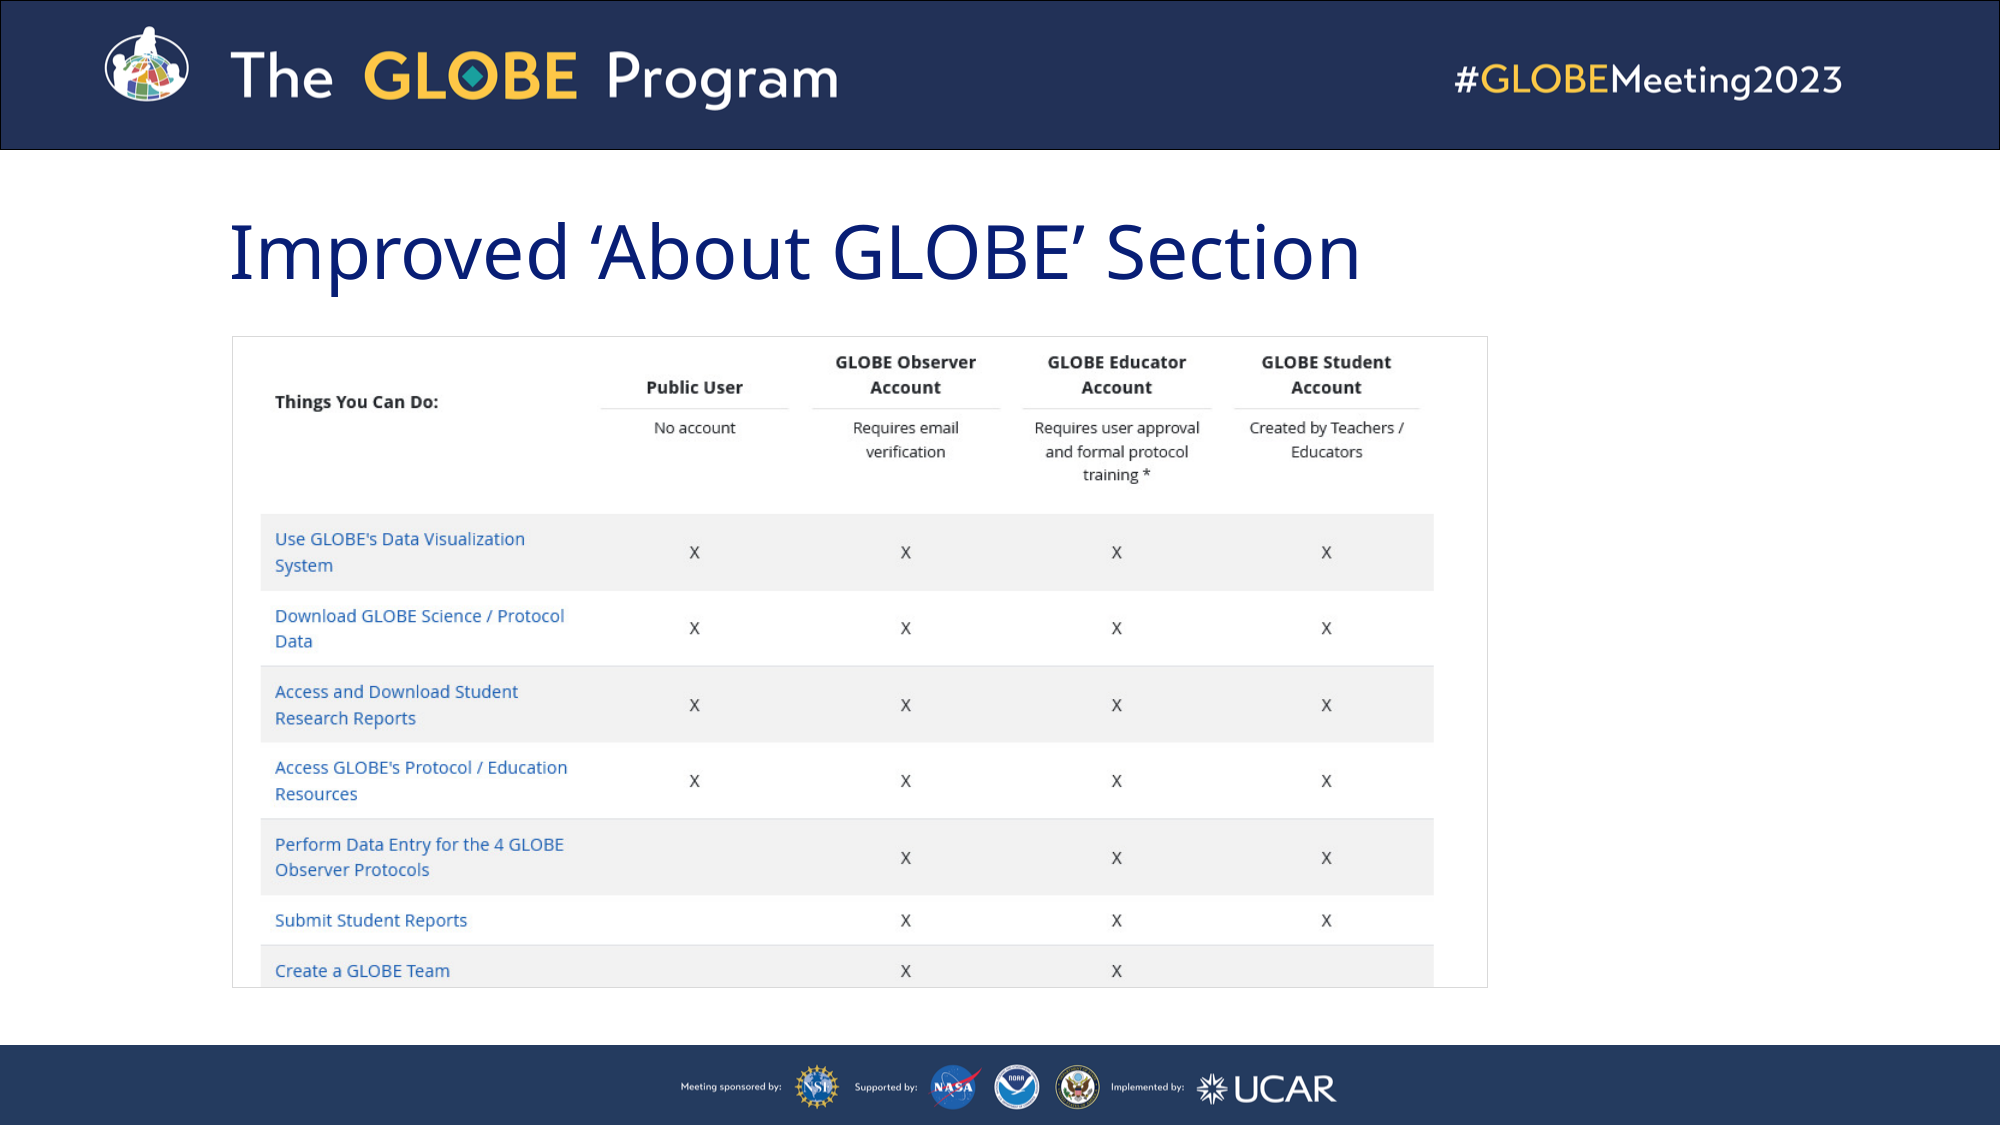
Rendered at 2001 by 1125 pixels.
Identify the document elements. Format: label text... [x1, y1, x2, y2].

title Improved ‘About GLOBE’ Section [214, 207, 1940, 362]
picture [0, 1045, 2000, 1125]
picture [1, 1, 1999, 149]
picture [232, 336, 1488, 988]
